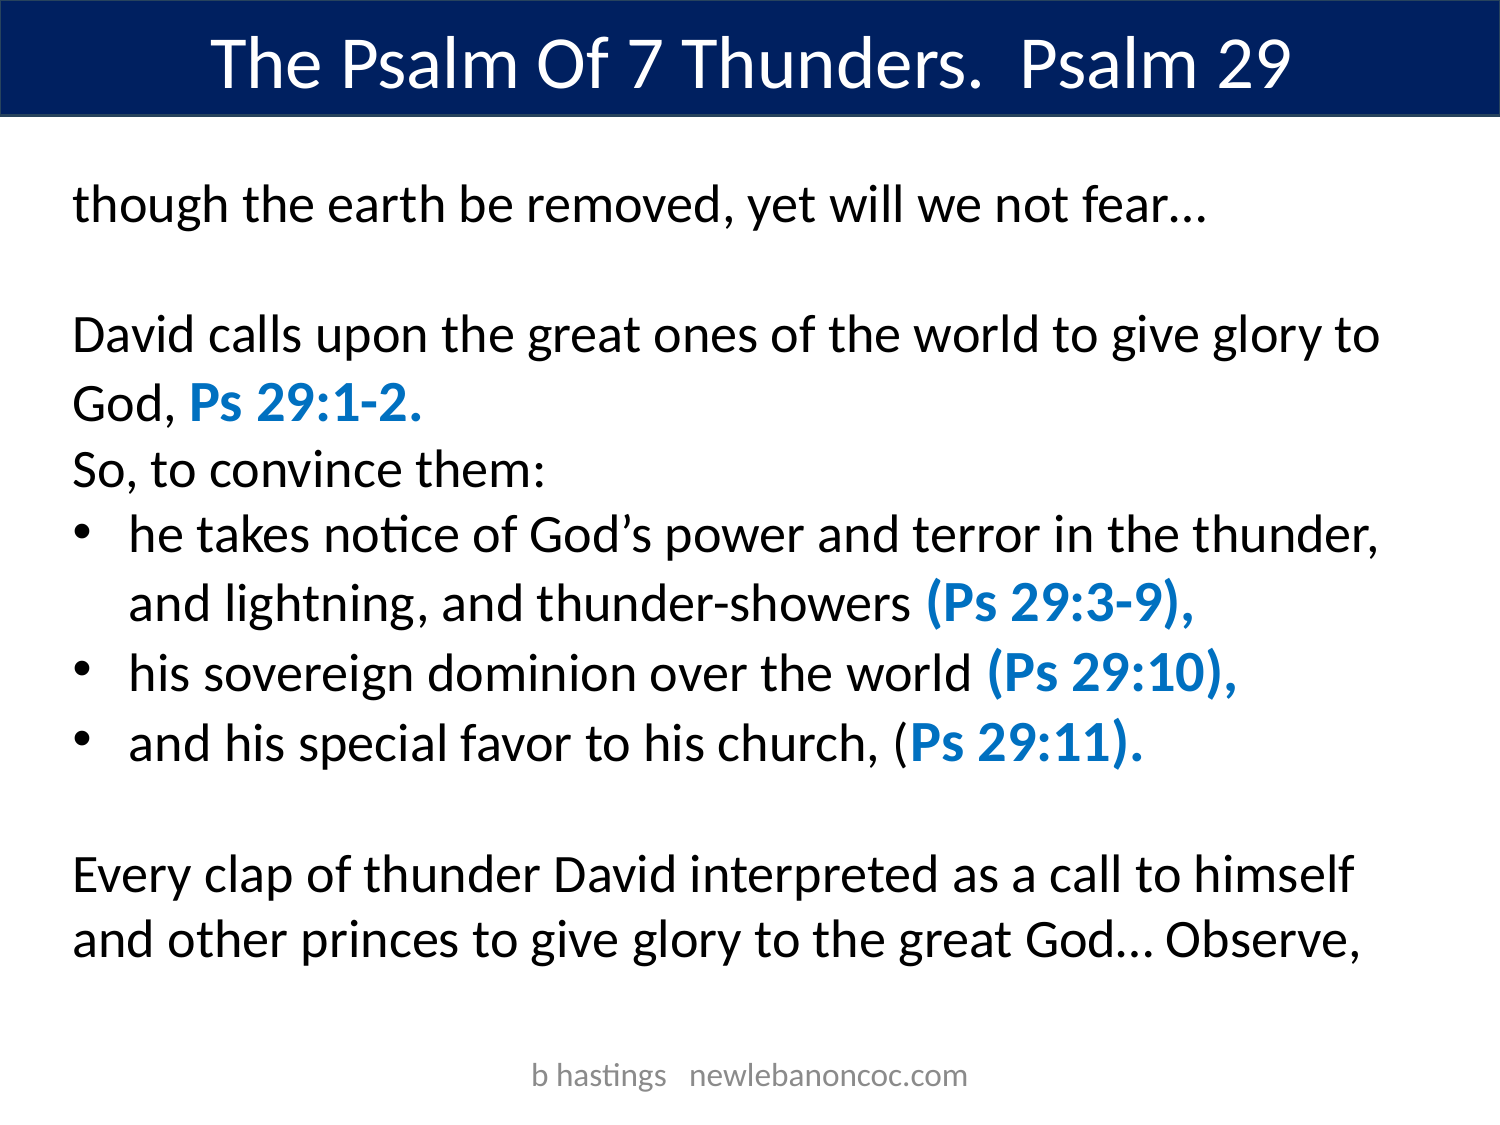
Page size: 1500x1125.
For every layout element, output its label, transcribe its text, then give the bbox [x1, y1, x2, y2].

footer b hastings newlebanoncoc.com [496, 1042, 1004, 1103]
text_box [0, 0, 1500, 117]
text_box The Psalm Of 7 Thunders. Psalm 29 [3, 5, 1500, 111]
text_box though the earth be removed, yet will we not fear… David calls upon the great ones of the world to give glory to God, Ps 29:1-2. So, to convince them: he takes notice of God’s power and terror in the thunder, and lightning, and thunder-showers (Ps 29:3-9), his sovereign dominion over the world (Ps 29:10), and his special favor to his church, (Ps 29:11). Every clap of thunder David interpreted as a call to himself and other princes to give glory to the great God… Observe, [57, 160, 1433, 1041]
